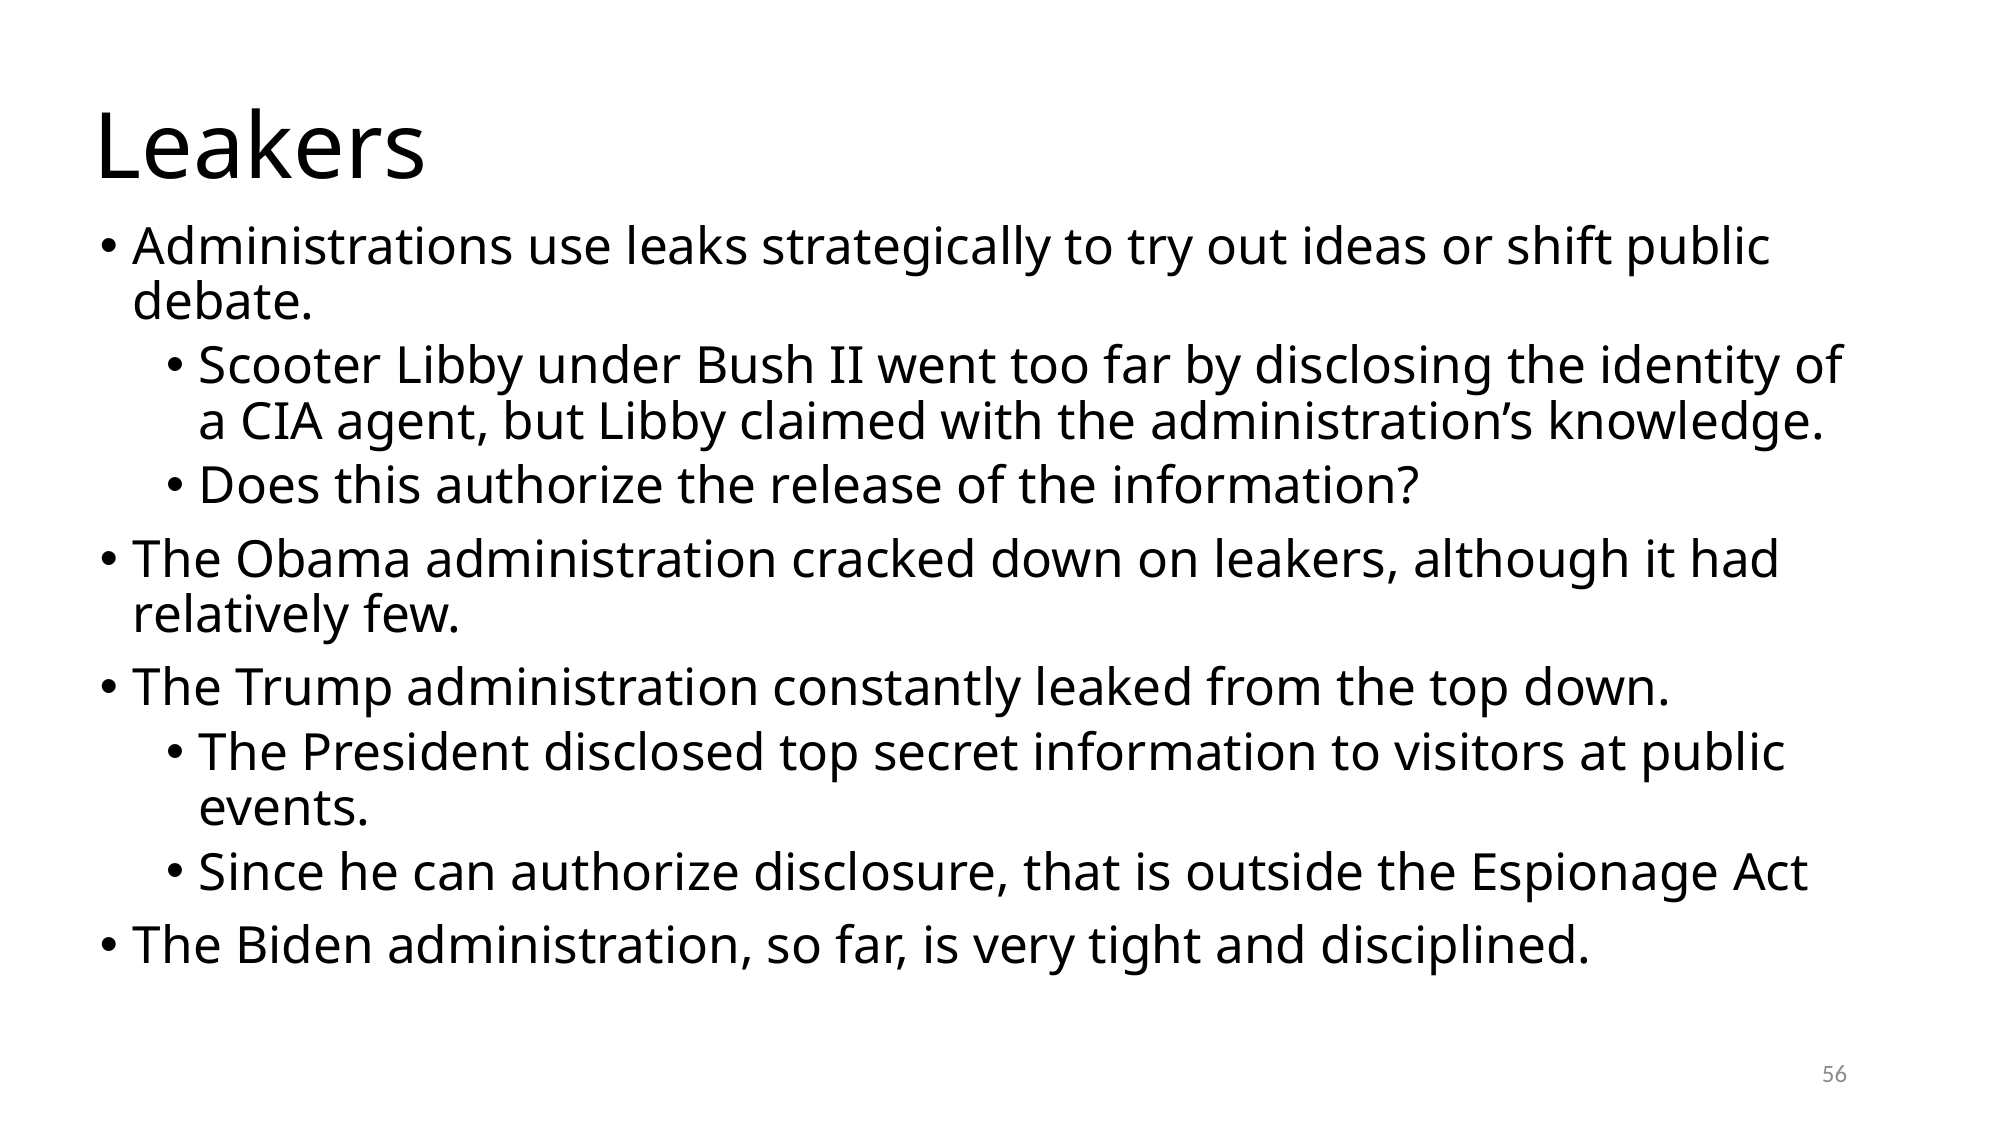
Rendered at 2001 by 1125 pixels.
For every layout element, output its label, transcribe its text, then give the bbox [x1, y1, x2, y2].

slide_number 56 [1412, 1042, 1863, 1103]
title Leakers [78, 39, 1598, 258]
list Administrations use leaks strategically to try out ideas or shift public debate. Scooter Libby under Bush II went too far by disclosing the identity of a CIA agent, but Libby claimed with the administration’s knowledge. Does this authorize the release of the information? The Obama administration cracked down on leakers, although it had relatively few. The Trump administration constantly leaked from the top down. The President disclosed top secret information to visitors at public events. Since he can authorize disclosure, that is outside the Espionage Act The Biden administration, so far, is very tight and disciplined. [84, 212, 1871, 1014]
